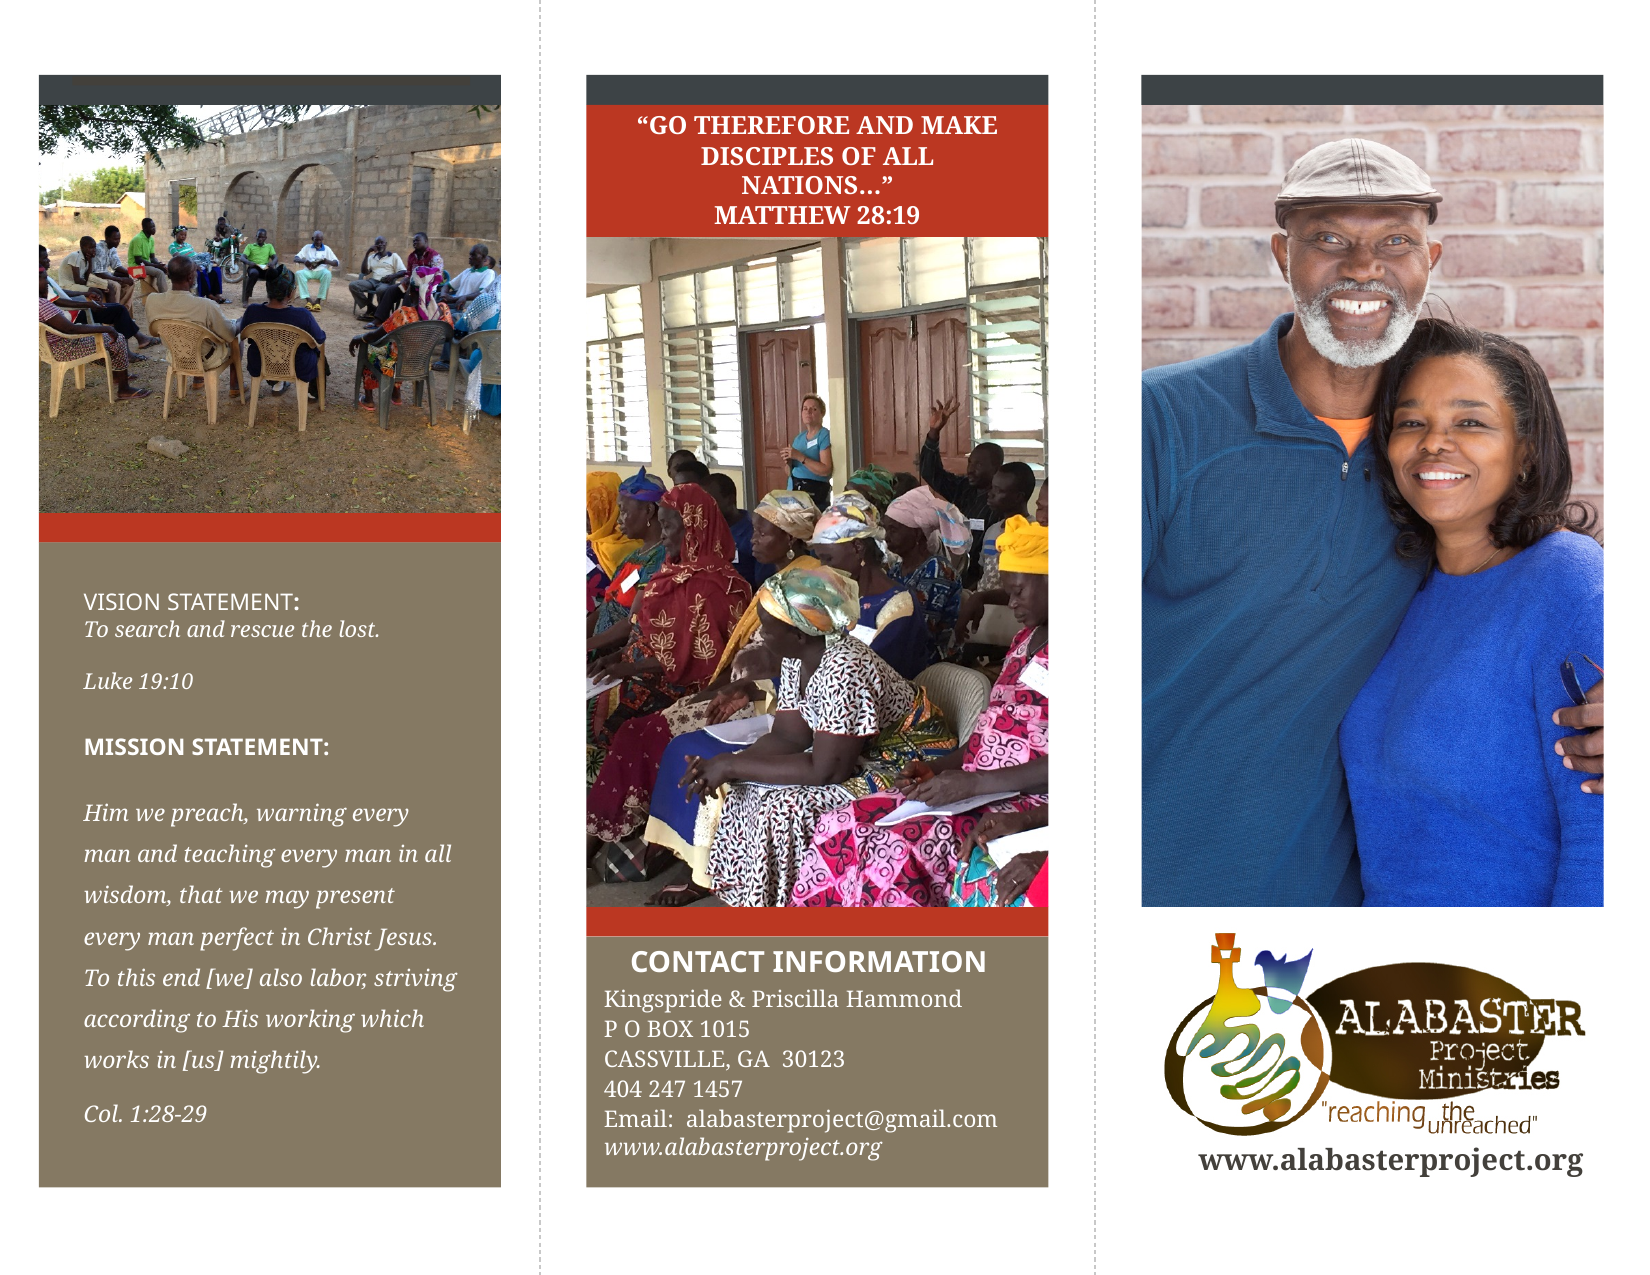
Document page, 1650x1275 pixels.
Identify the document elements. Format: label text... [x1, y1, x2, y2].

list Kingspride & Priscilla Hammond P O BOX 1015 CASSVILLE, GA 30123 404 247 1457 Email: alabasterproject@gmail.com [603, 981, 1028, 1132]
list “GO THEREFORE AND MAKE DISCIPLES OF ALL NATIONS…” MATTHEW 28:19 [630, 108, 1005, 230]
list CONTACT INFORMATION [630, 943, 1028, 981]
picture [1141, 104, 1604, 1193]
list VISION STATEMENT: To search and rescue the lost. Luke 19:10 MISSION STATEMENT: Him we preach, warning every man and teaching every man in all wisdom, that we may present every man perfect in Christ Jesus. To this end [we] also labor, striving according to His working which works in [us] mightily. Col. 1:28-29 [83, 560, 459, 1207]
picture [586, 237, 1049, 907]
list www.alabasterproject.org [603, 1132, 1028, 1177]
picture [38, 104, 501, 513]
